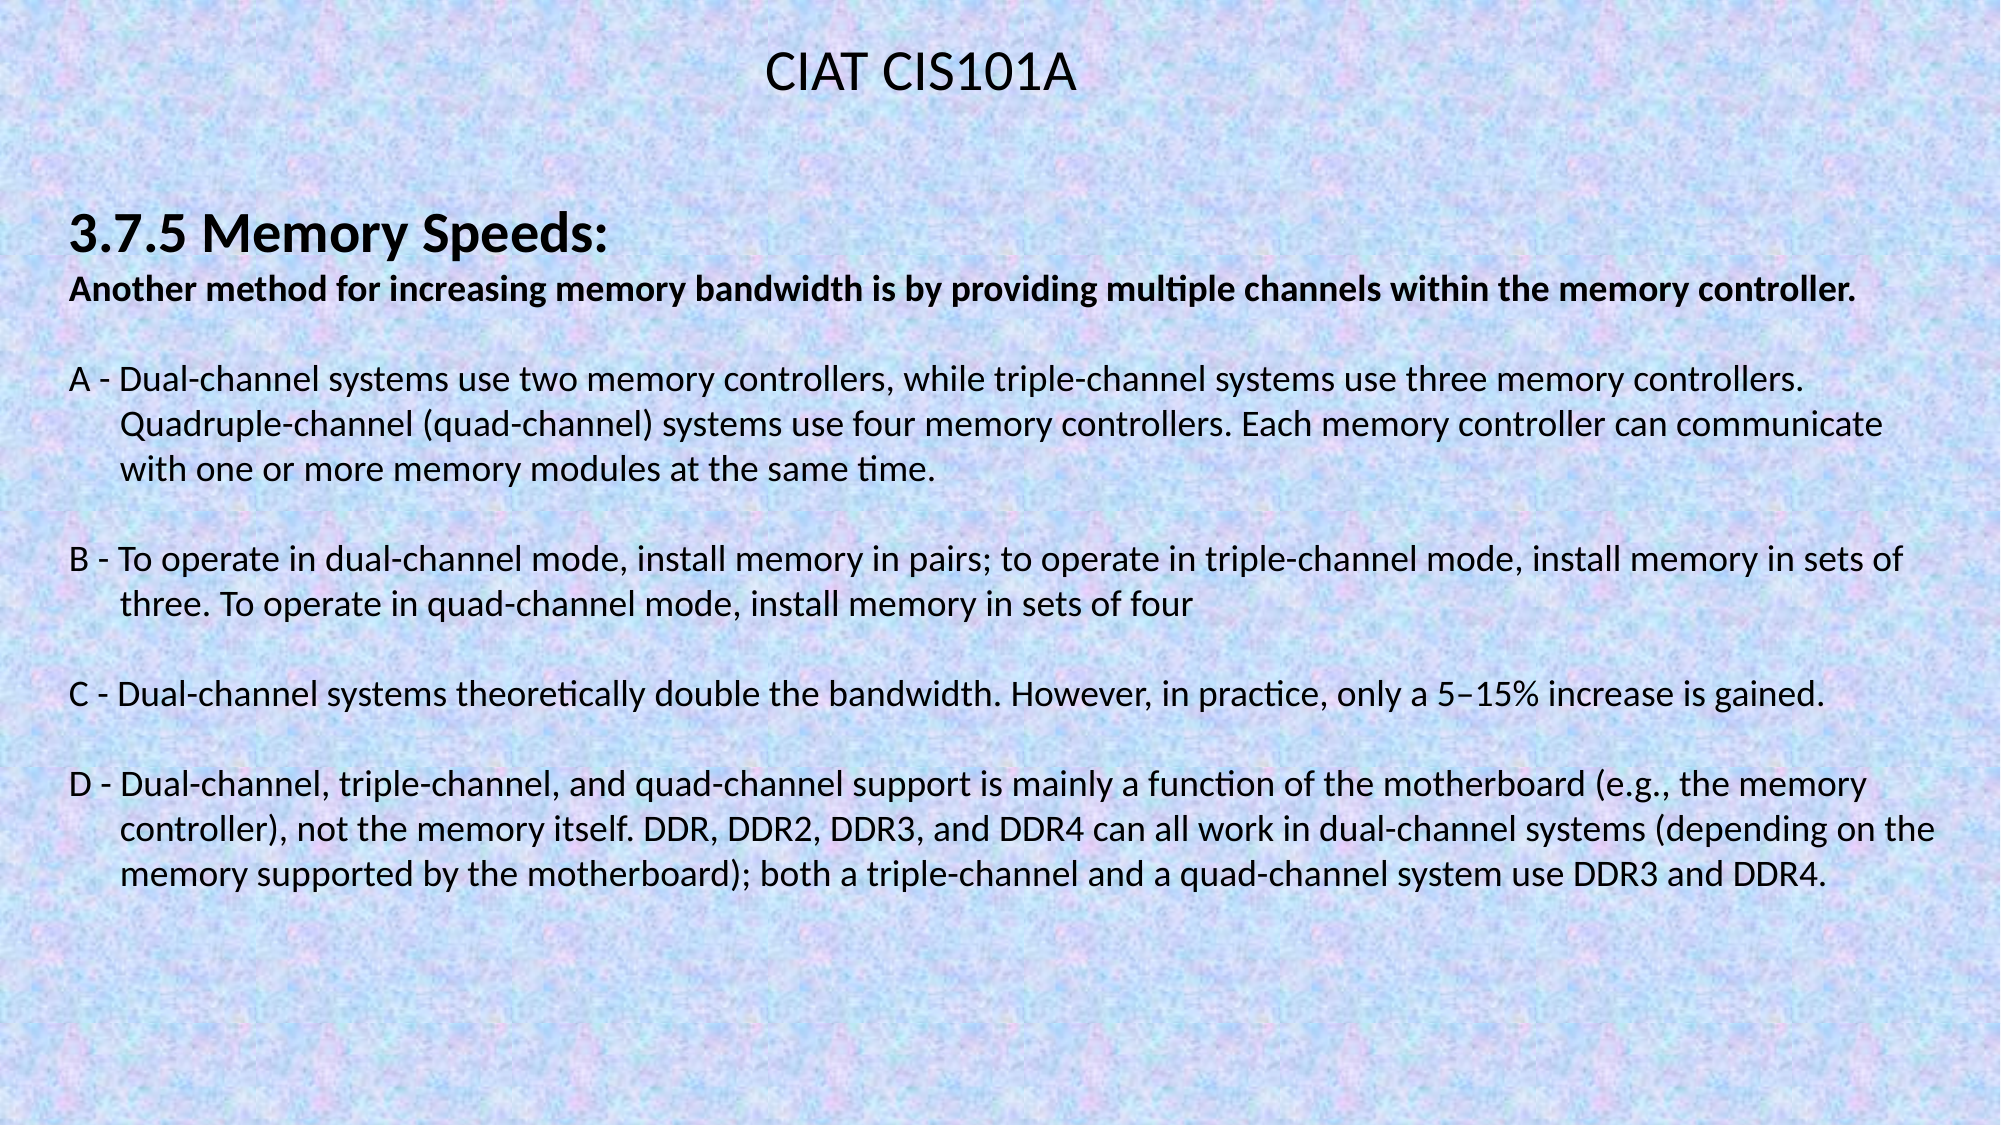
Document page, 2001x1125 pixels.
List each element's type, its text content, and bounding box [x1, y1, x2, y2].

text_box CIAT CIS101A [750, 24, 1092, 110]
picture [0, 0, 2001, 1125]
text_box 3.7.5 Memory Speeds: Another method for increasing memory bandwidth is by providing multiple channels within the memory controller. A - Dual-channel systems use two memory controllers, while triple-channel systems use three memory controllers. Quadruple-channel (quad-channel) systems use four memory controllers. Each memory controller can communicate with one or more memory modules at the same time. B - To operate in dual-channel mode, install memory in pairs; to operate in triple-channel mode, install memory in sets of three. To operate in quad-channel mode, install memory in sets of four C - Dual-channel systems theoretically double the bandwidth. However, in practice, only a 5–15% increase is gained. D - Dual-channel, triple-channel, and quad-channel support is mainly a function of the motherboard (e.g., the memory controller), not the memory itself. DDR, DDR2, DDR3, and DDR4 can all work in dual-channel systems (depending on the memory supported by the motherboard); both a triple-channel and a quad-channel system use DDR3 and DDR4. [54, 186, 1959, 922]
